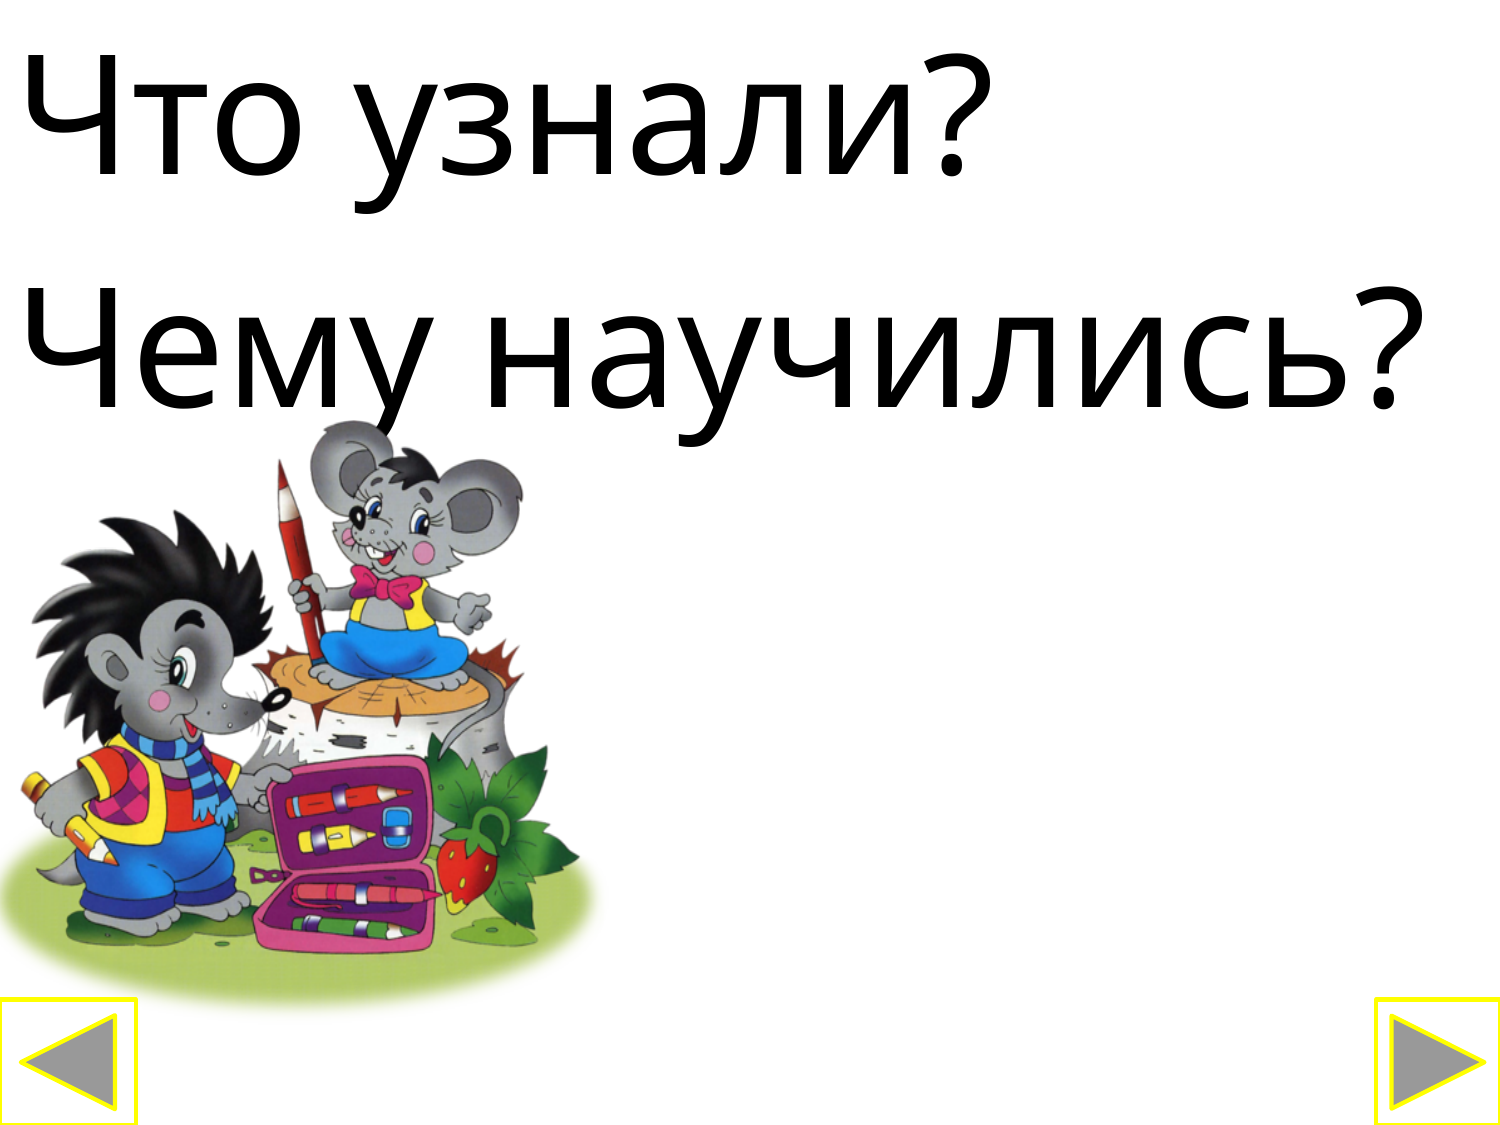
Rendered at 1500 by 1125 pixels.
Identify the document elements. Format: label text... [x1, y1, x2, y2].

picture [0, 420, 609, 1025]
text_box [0, 1033, 138, 1125]
text_box [1374, 997, 1500, 1125]
list Что узнали? Чему научились? [0, 0, 1500, 1125]
